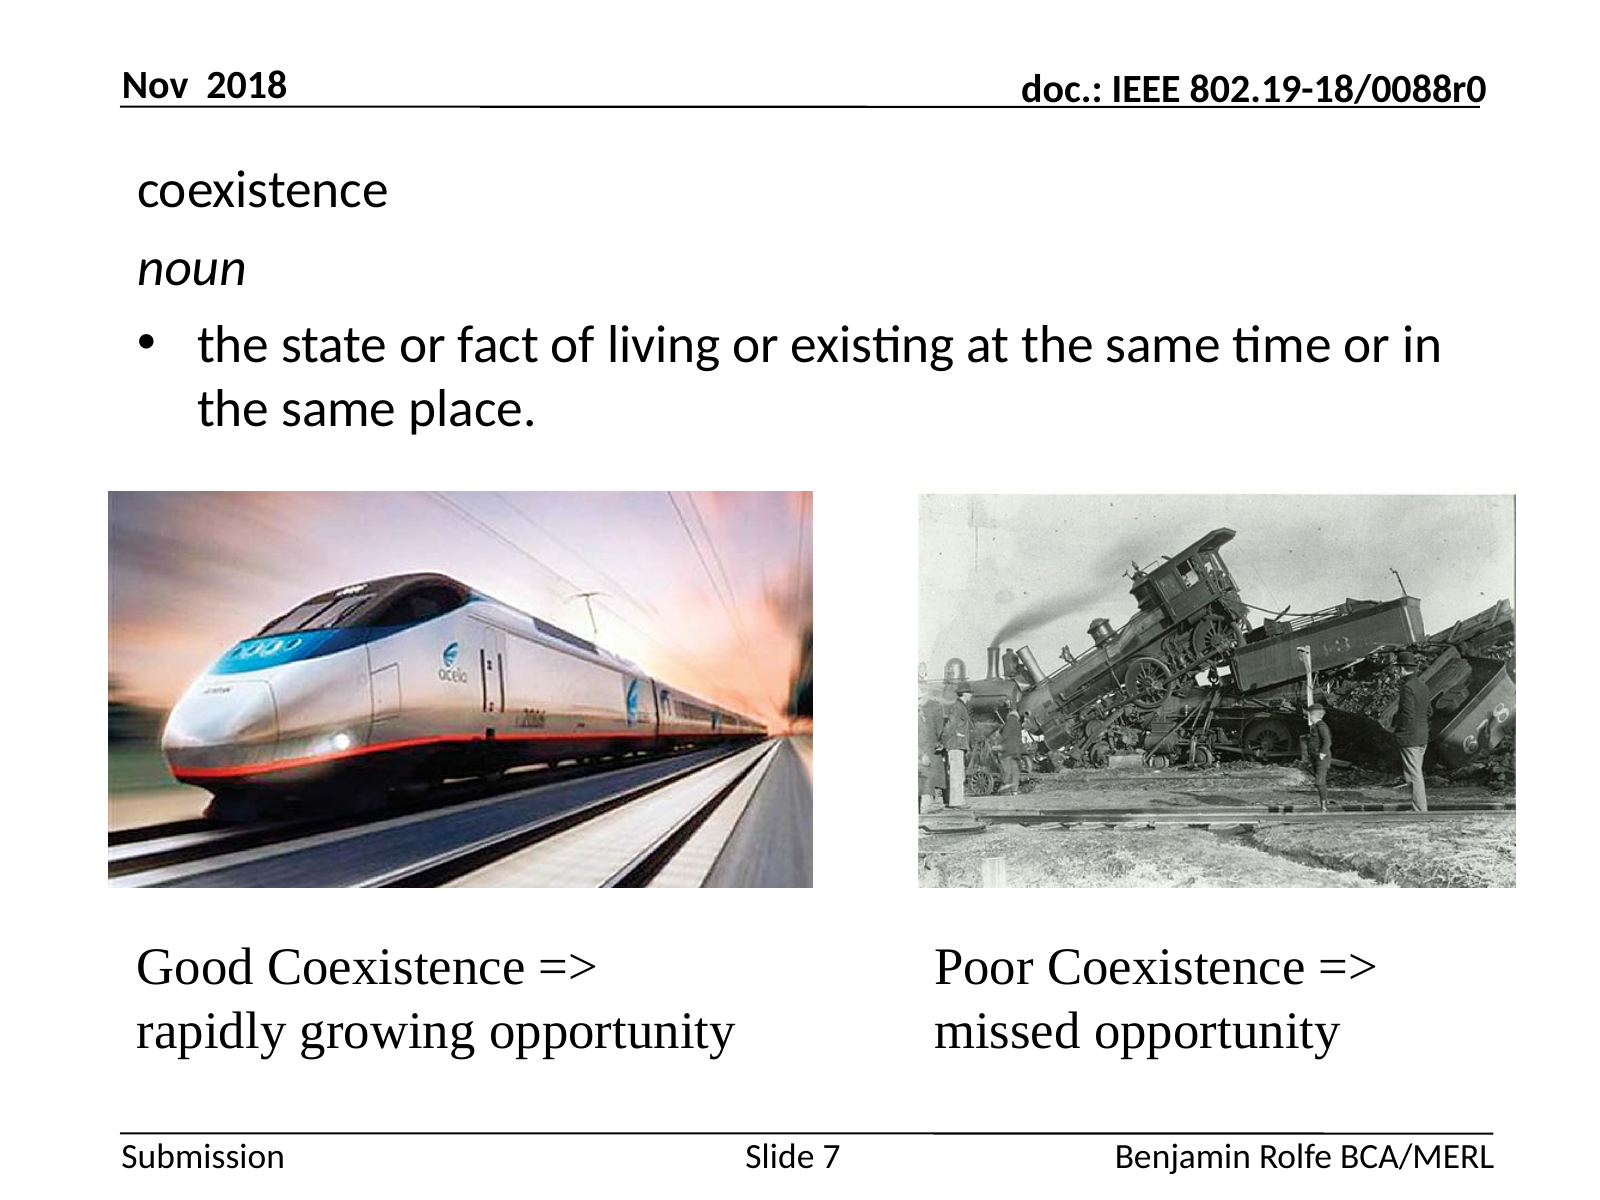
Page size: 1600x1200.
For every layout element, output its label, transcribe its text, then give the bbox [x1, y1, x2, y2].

slide_number Slide 7 [733, 1132, 854, 1197]
footer Benjamin Rolfe BCA/MERL [937, 1132, 1495, 1174]
picture [918, 488, 1516, 888]
text_box Poor Coexistence => missed opportunity [919, 924, 1560, 1067]
picture [107, 491, 813, 888]
text_box Good Coexistence => rapidly growing opportunity [121, 924, 763, 1067]
list coexistence noun the state or fact of living or existing at the same time or in the same place. [121, 146, 1482, 489]
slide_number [121, 58, 451, 107]
